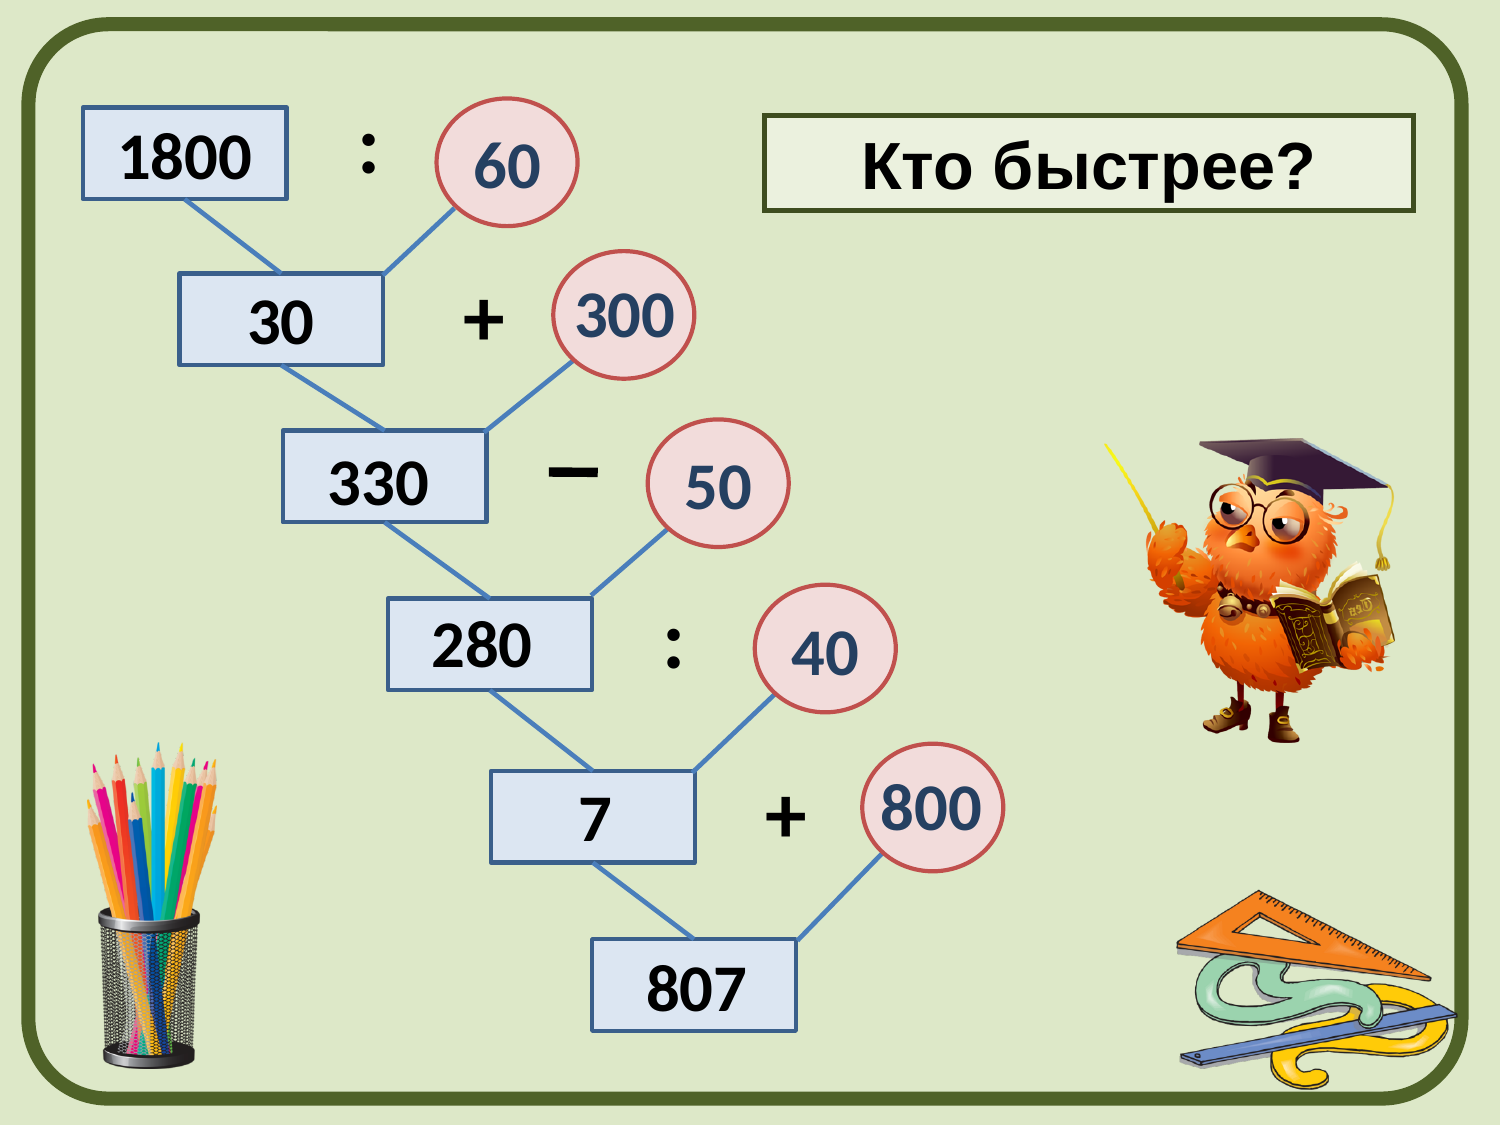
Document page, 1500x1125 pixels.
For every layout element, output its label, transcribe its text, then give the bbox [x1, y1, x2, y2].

text_box [489, 769, 591, 865]
text_box [579, 249, 669, 263]
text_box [604, 850, 682, 952]
text_box + [750, 752, 822, 868]
text_box [878, 851, 988, 874]
text_box [887, 741, 979, 756]
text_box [195, 187, 271, 285]
text_box [281, 428, 312, 524]
text_box [997, 776, 1006, 839]
text_box [590, 937, 631, 1033]
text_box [399, 507, 476, 614]
text_box [571, 359, 678, 381]
text_box [330, 271, 385, 367]
text_box 1800 [81, 105, 289, 201]
text_box 280 [416, 592, 548, 688]
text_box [500, 678, 582, 783]
text_box 7 [563, 767, 628, 863]
text_box 300 [559, 263, 691, 359]
text_box 60 [434, 96, 580, 229]
text_box : [647, 577, 701, 693]
text_box [551, 285, 559, 345]
text_box 330 [312, 431, 444, 527]
text_box 50 [645, 417, 791, 550]
text_box + [448, 255, 520, 371]
text_box [386, 596, 490, 692]
text_box [860, 783, 865, 832]
text_box 807 [631, 937, 763, 1033]
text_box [693, 691, 774, 776]
picture [87, 742, 217, 1069]
text_box 30 [232, 270, 330, 365]
text_box [691, 289, 697, 340]
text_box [382, 207, 455, 276]
text_box 40 [752, 582, 898, 715]
picture [1175, 889, 1458, 1090]
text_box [492, 350, 566, 442]
text_box [628, 769, 697, 865]
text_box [300, 345, 366, 450]
text_box Кто быстрее? [764, 115, 1414, 211]
text_box [177, 271, 280, 367]
text_box : [342, 82, 396, 198]
text_box 800 [865, 756, 997, 851]
text_box [548, 596, 594, 692]
picture [1104, 438, 1396, 743]
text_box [595, 522, 664, 601]
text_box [795, 853, 885, 940]
text_box [763, 937, 798, 1033]
text_box [385, 428, 489, 524]
